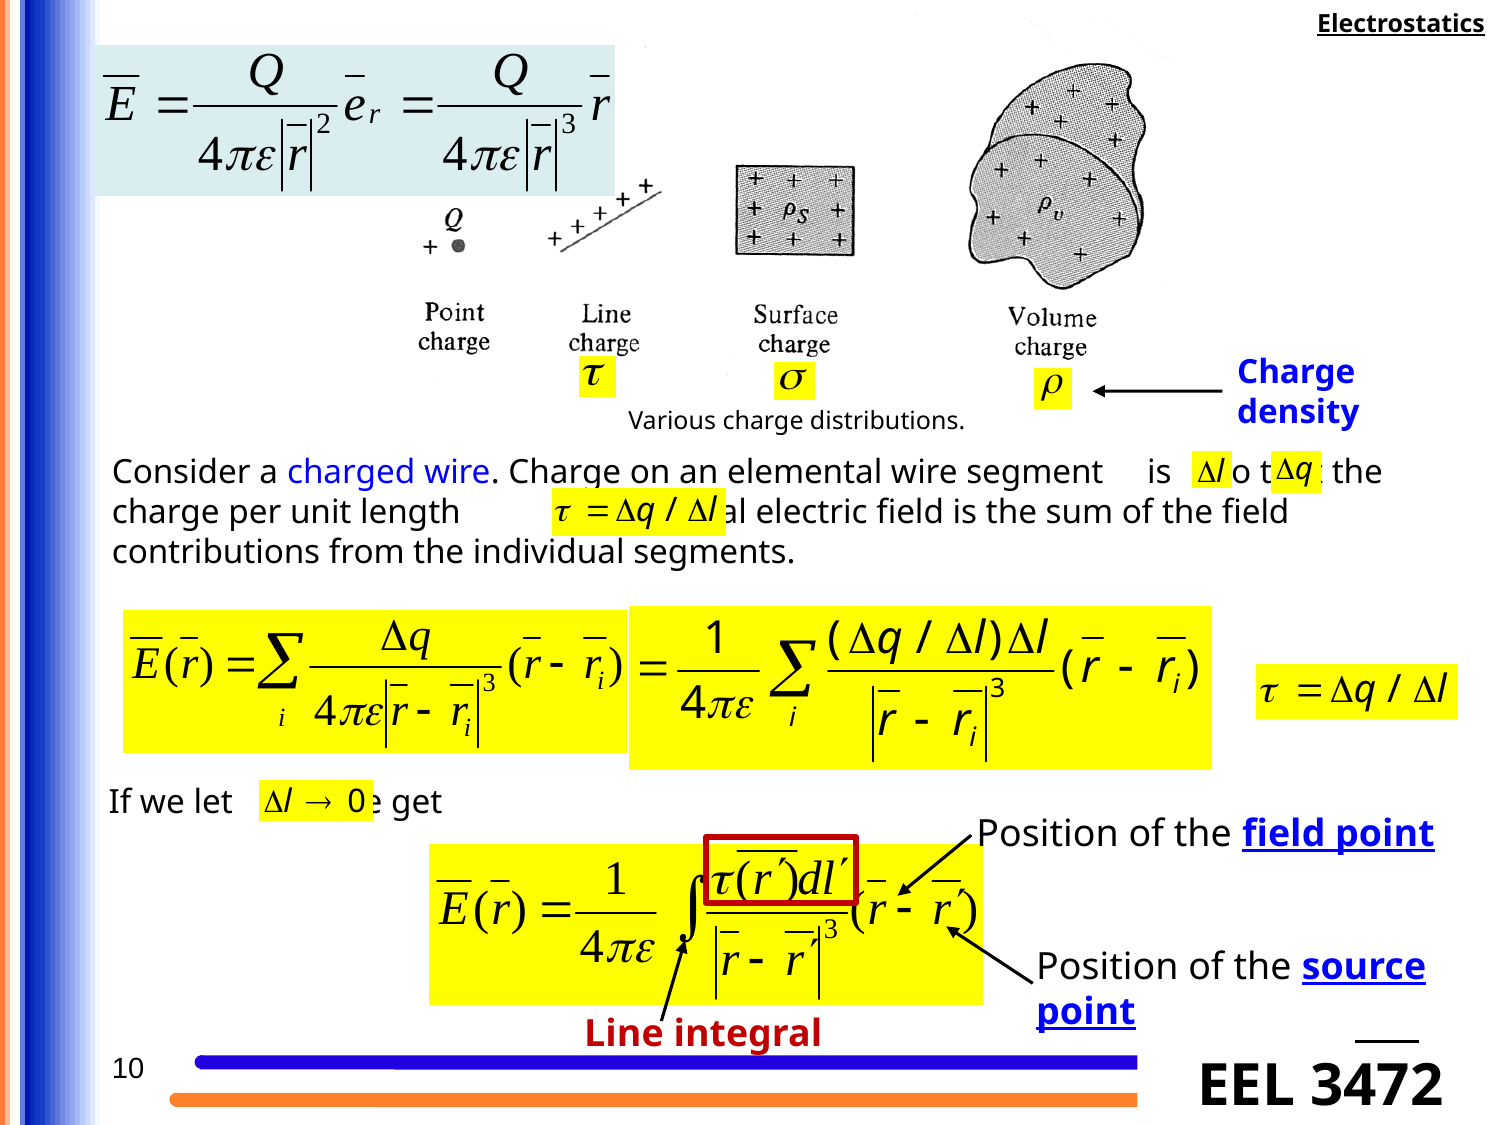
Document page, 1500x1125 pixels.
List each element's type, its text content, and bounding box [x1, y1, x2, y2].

text_box [705, 837, 857, 842]
text_box Electrostatics [1171, 0, 1500, 45]
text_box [578, 355, 617, 398]
text_box Consider a charged wire. Charge on an elemental wire segment is so that the charge per unit length . The total electric field is the sum of the field contributions from the individual segments. [97, 443, 1500, 578]
slide_number 10 [93, 1041, 160, 1105]
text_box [94, 44, 616, 197]
picture [348, 0, 1170, 390]
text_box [258, 780, 373, 822]
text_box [122, 610, 623, 754]
text_box If we let we get [93, 773, 1494, 828]
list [1191, 450, 1232, 489]
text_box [773, 361, 816, 400]
text_box Position of the source point [1021, 934, 1494, 1040]
text_box Various charge distributions. [94, 397, 1500, 442]
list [1270, 450, 1322, 494]
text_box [428, 843, 984, 1006]
text_box Charge density [1222, 343, 1489, 438]
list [1255, 663, 1459, 720]
picture [0, 0, 125, 1125]
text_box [1033, 367, 1072, 410]
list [551, 487, 727, 537]
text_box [628, 605, 1213, 771]
text_box Line integral [530, 1014, 838, 1062]
text_box Position of the field point [961, 801, 1500, 861]
